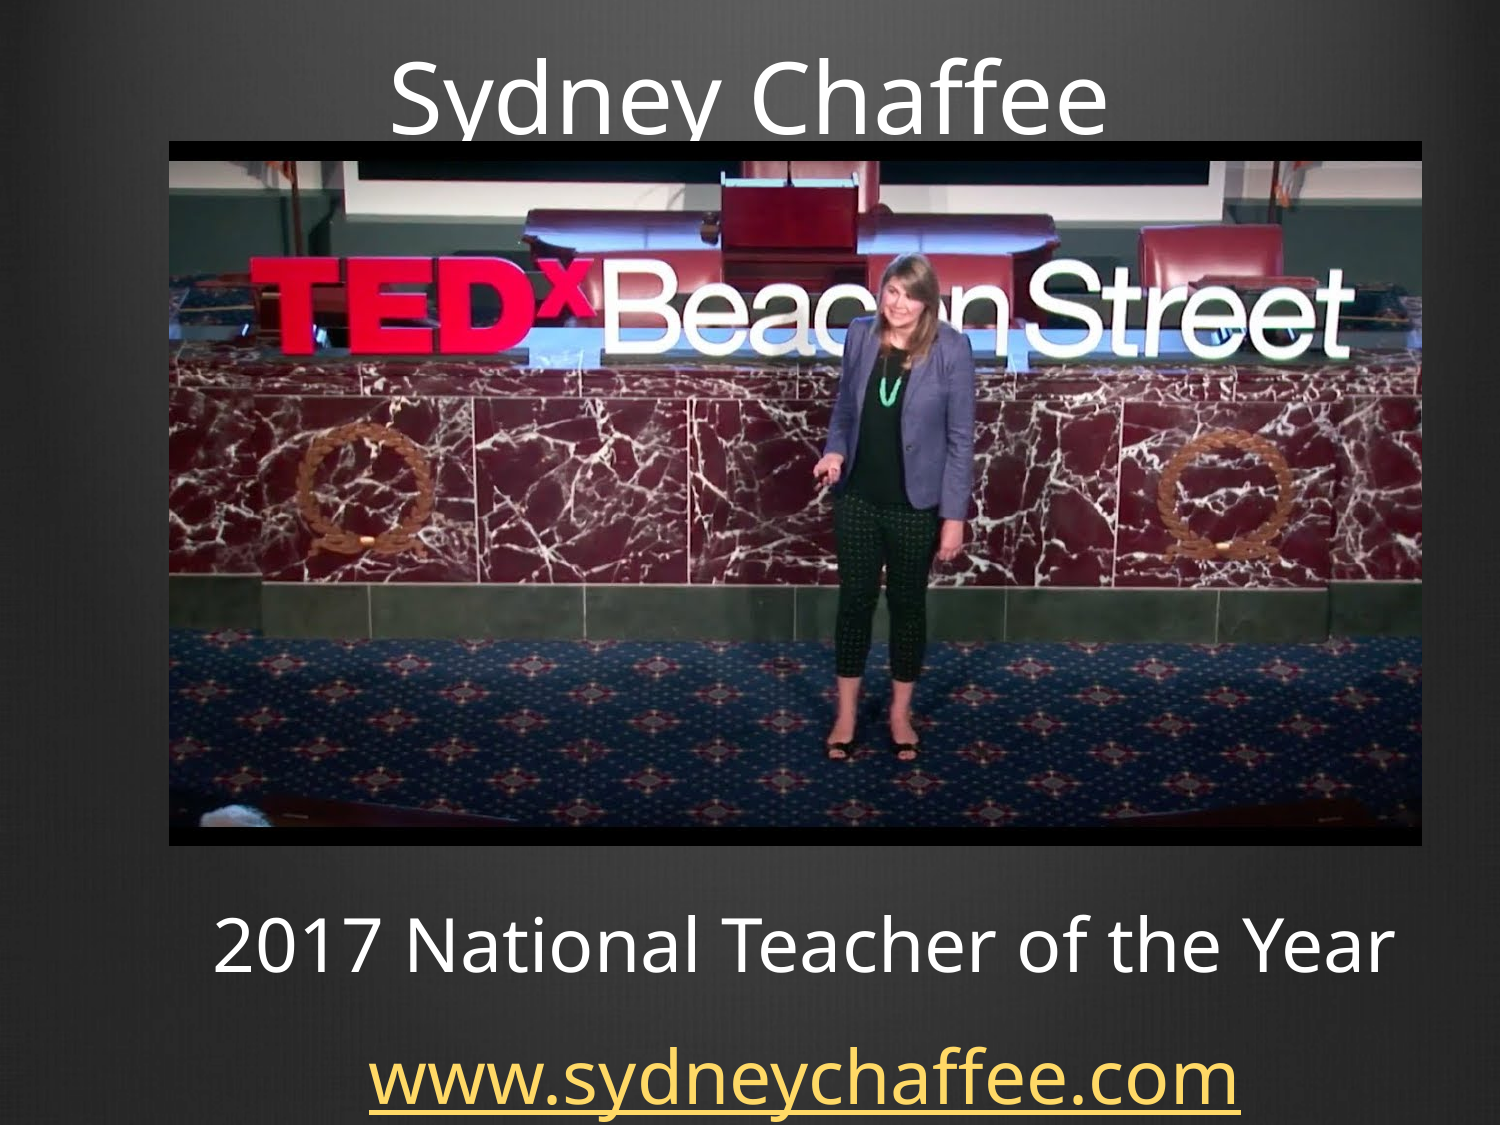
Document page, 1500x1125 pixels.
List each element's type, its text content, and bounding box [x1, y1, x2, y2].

title Sydney Chaffee [112, 86, 1388, 322]
picture [0, 0, 1500, 1125]
list 2017 National Teacher of the Year www.sydneychaffee.com [158, 464, 1433, 1125]
